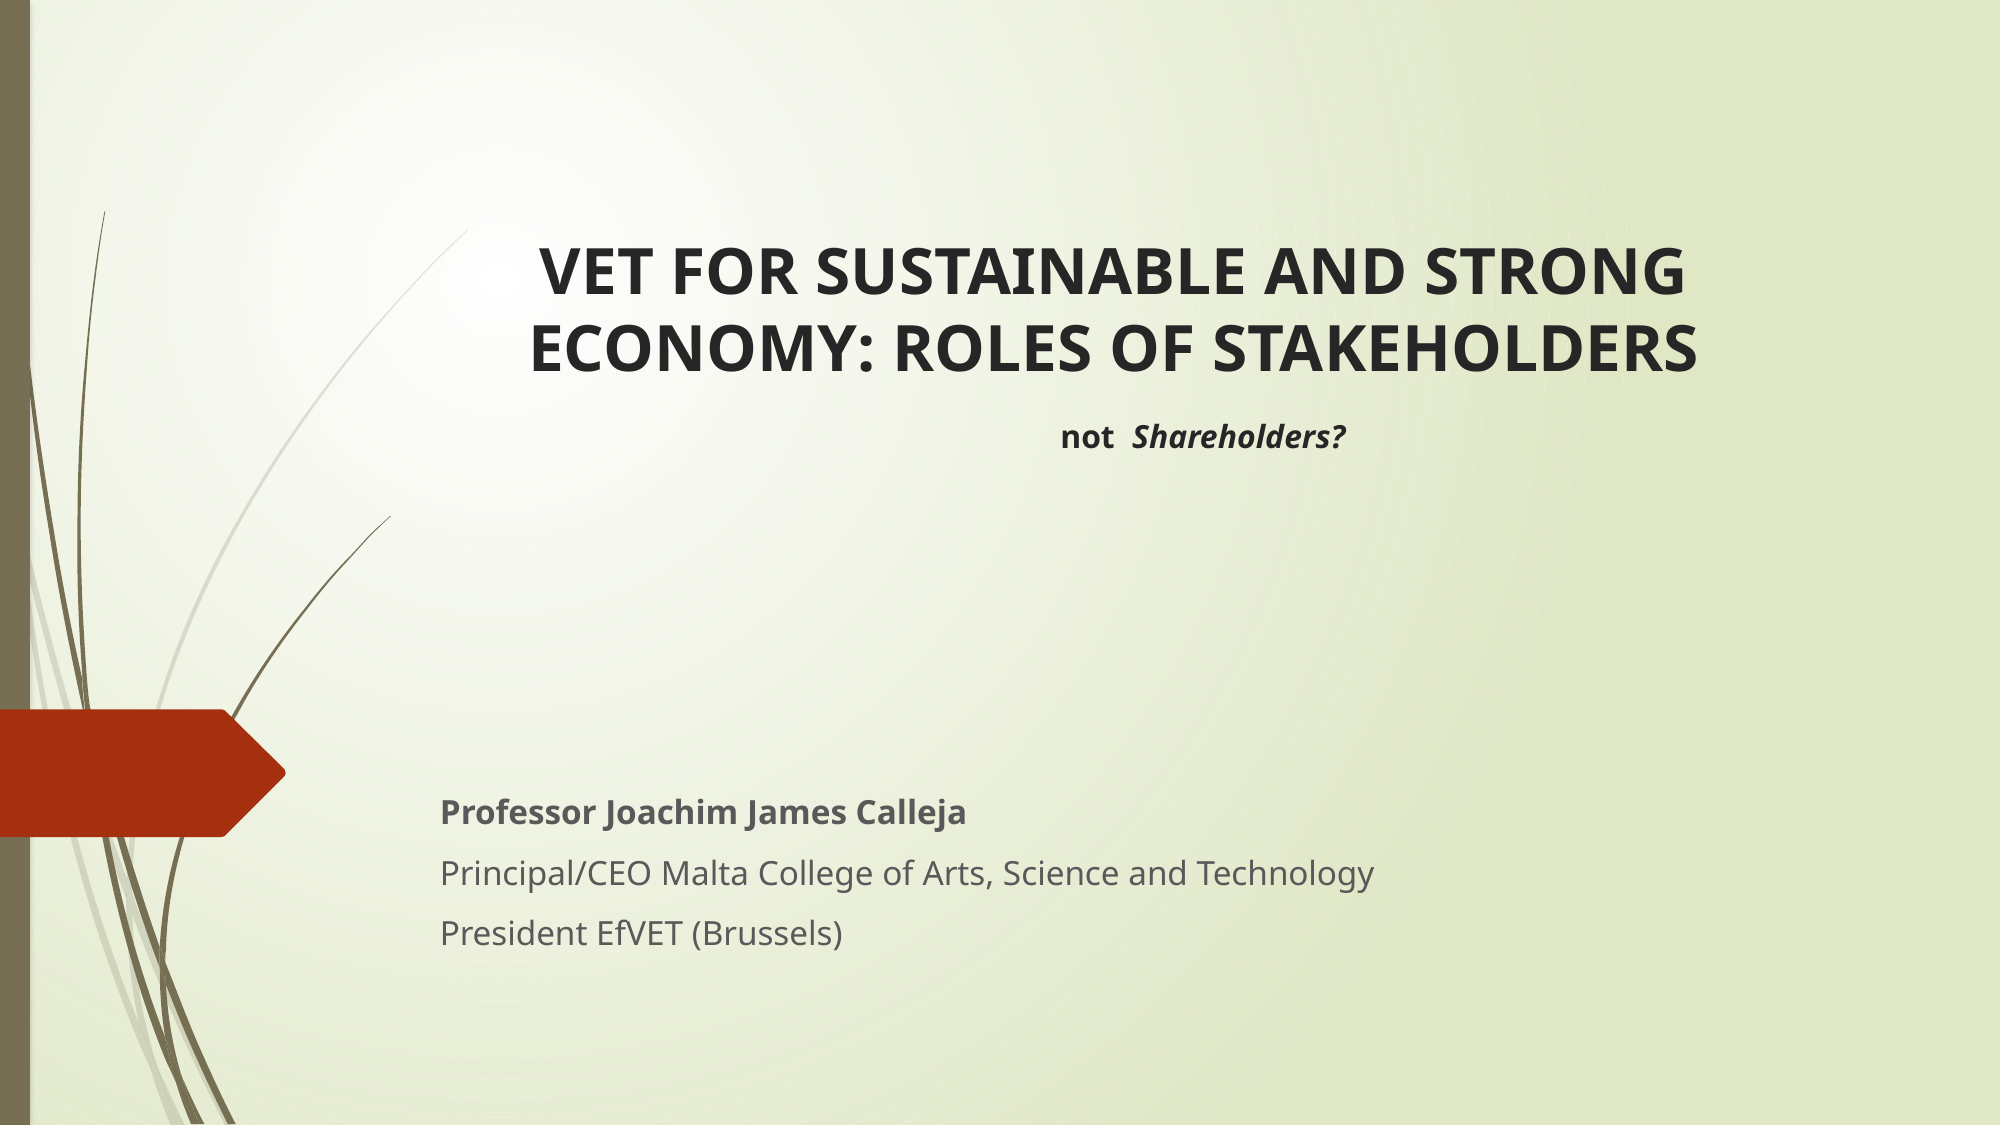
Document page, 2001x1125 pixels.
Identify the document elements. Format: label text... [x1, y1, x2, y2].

subtitle Professor Joachim James Calleja Principal/CEO Malta College of Arts, Science and Technology President EfVET (Brussels) [424, 783, 1888, 969]
title VET FOR SUSTAINABLE AND STRONG ECONOMY: ROLES OF STAKEHOLDERS not Shareholders? [424, 156, 1804, 469]
